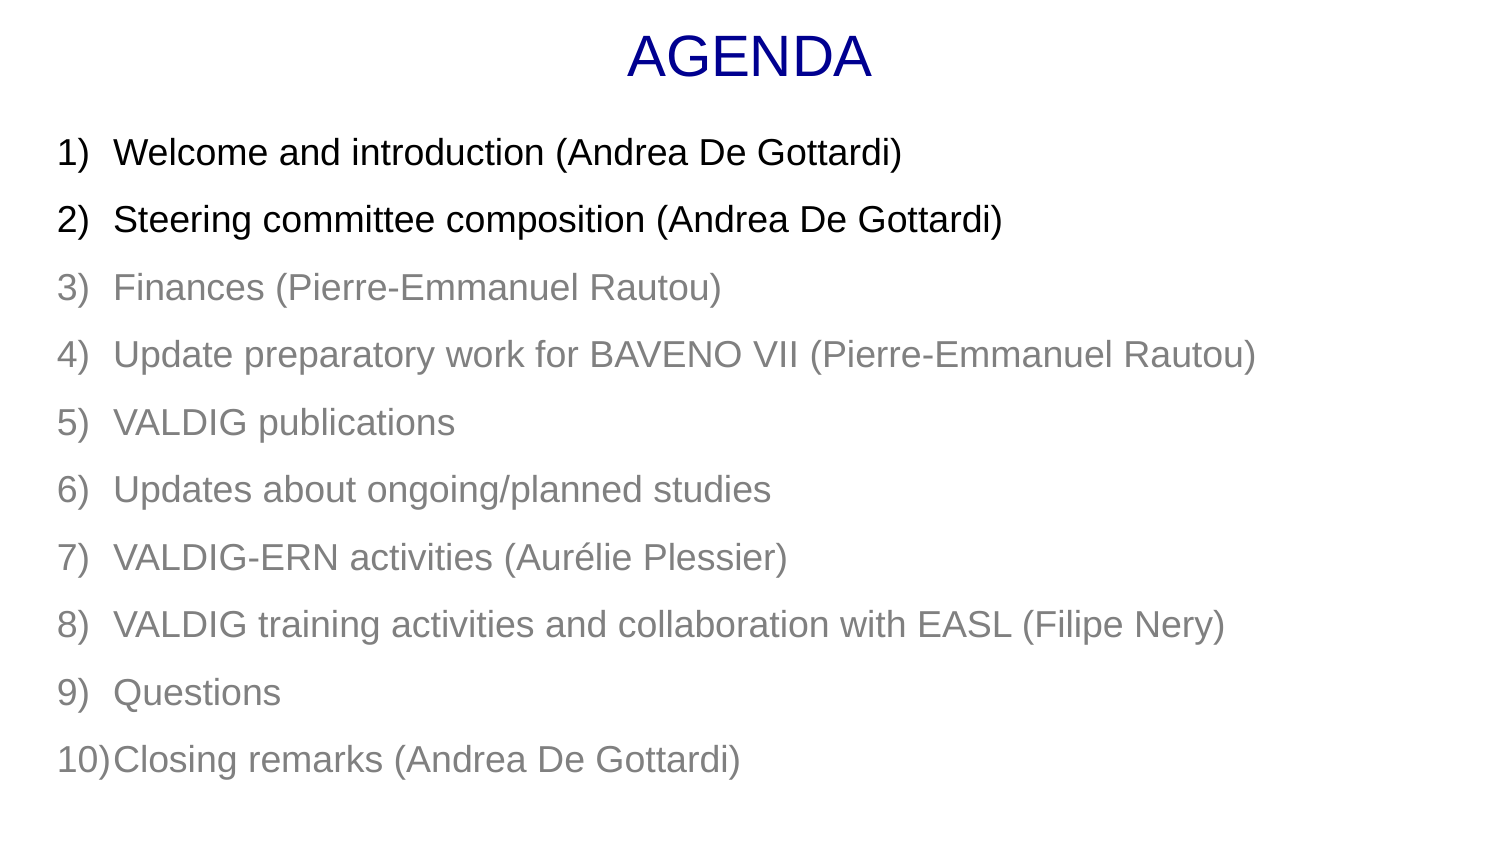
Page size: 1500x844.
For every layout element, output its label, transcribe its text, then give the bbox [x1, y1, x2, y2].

text_box AGENDA [58, 10, 1442, 96]
text_box Welcome and introduction (Andrea De Gottardi) Steering committee composition (Andrea De Gottardi) Finances (Pierre-Emmanuel Rautou) Update preparatory work for BAVENO VII (Pierre-Emmanuel Rautou) VALDIG publications Updates about ongoing/planned studies VALDIG-ERN activities (Aurélie Plessier) VALDIG training activities and collaboration with EASL (Filipe Nery) Questions Closing remarks (Andrea De Gottardi) [41, 97, 1424, 788]
